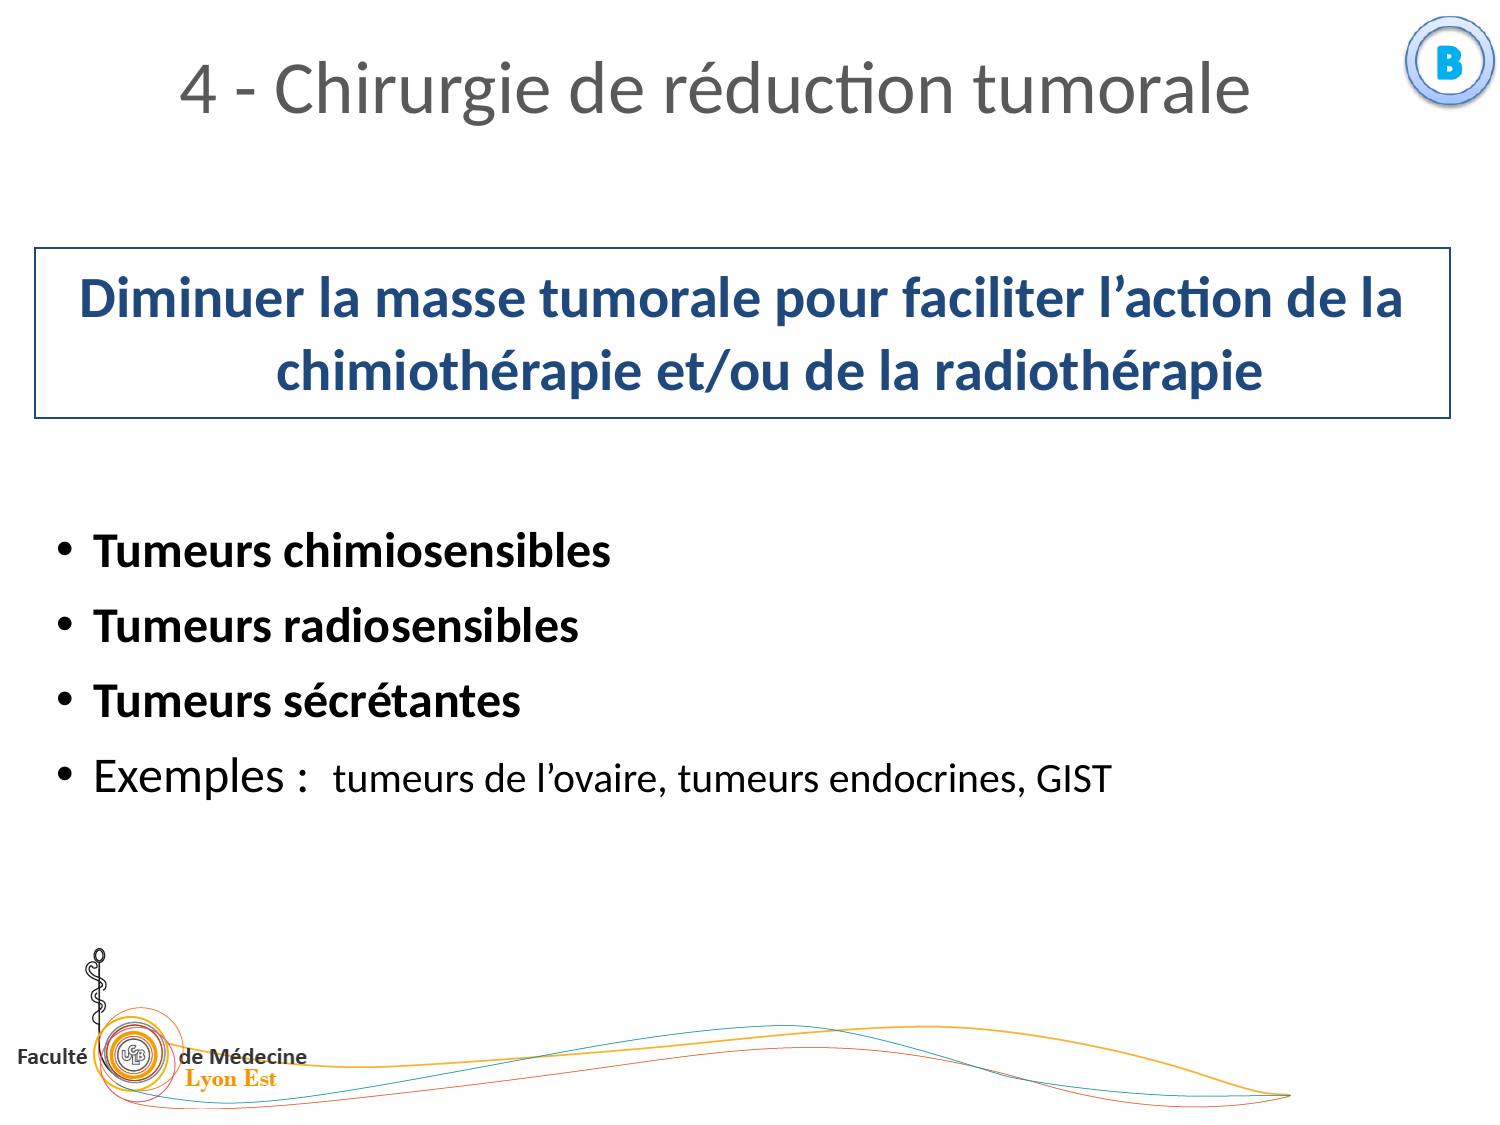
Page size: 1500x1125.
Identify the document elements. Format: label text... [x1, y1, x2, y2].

text_box Tumeurs chimiosensibles Tumeurs radiosensibles Tumeurs sécrétantes Exemples : tumeurs de l’ovaire, tumeurs endocrines, GIST [41, 517, 1500, 1125]
text_box 4 - Chirurgie de réduction tumorale [41, 19, 1392, 149]
picture [17, 948, 41, 1109]
text_box Diminuer la masse tumorale pour faciliter l’action de la chimiothérapie et/ou de la radiothérapie [34, 248, 1450, 418]
picture [1399, 11, 1500, 113]
